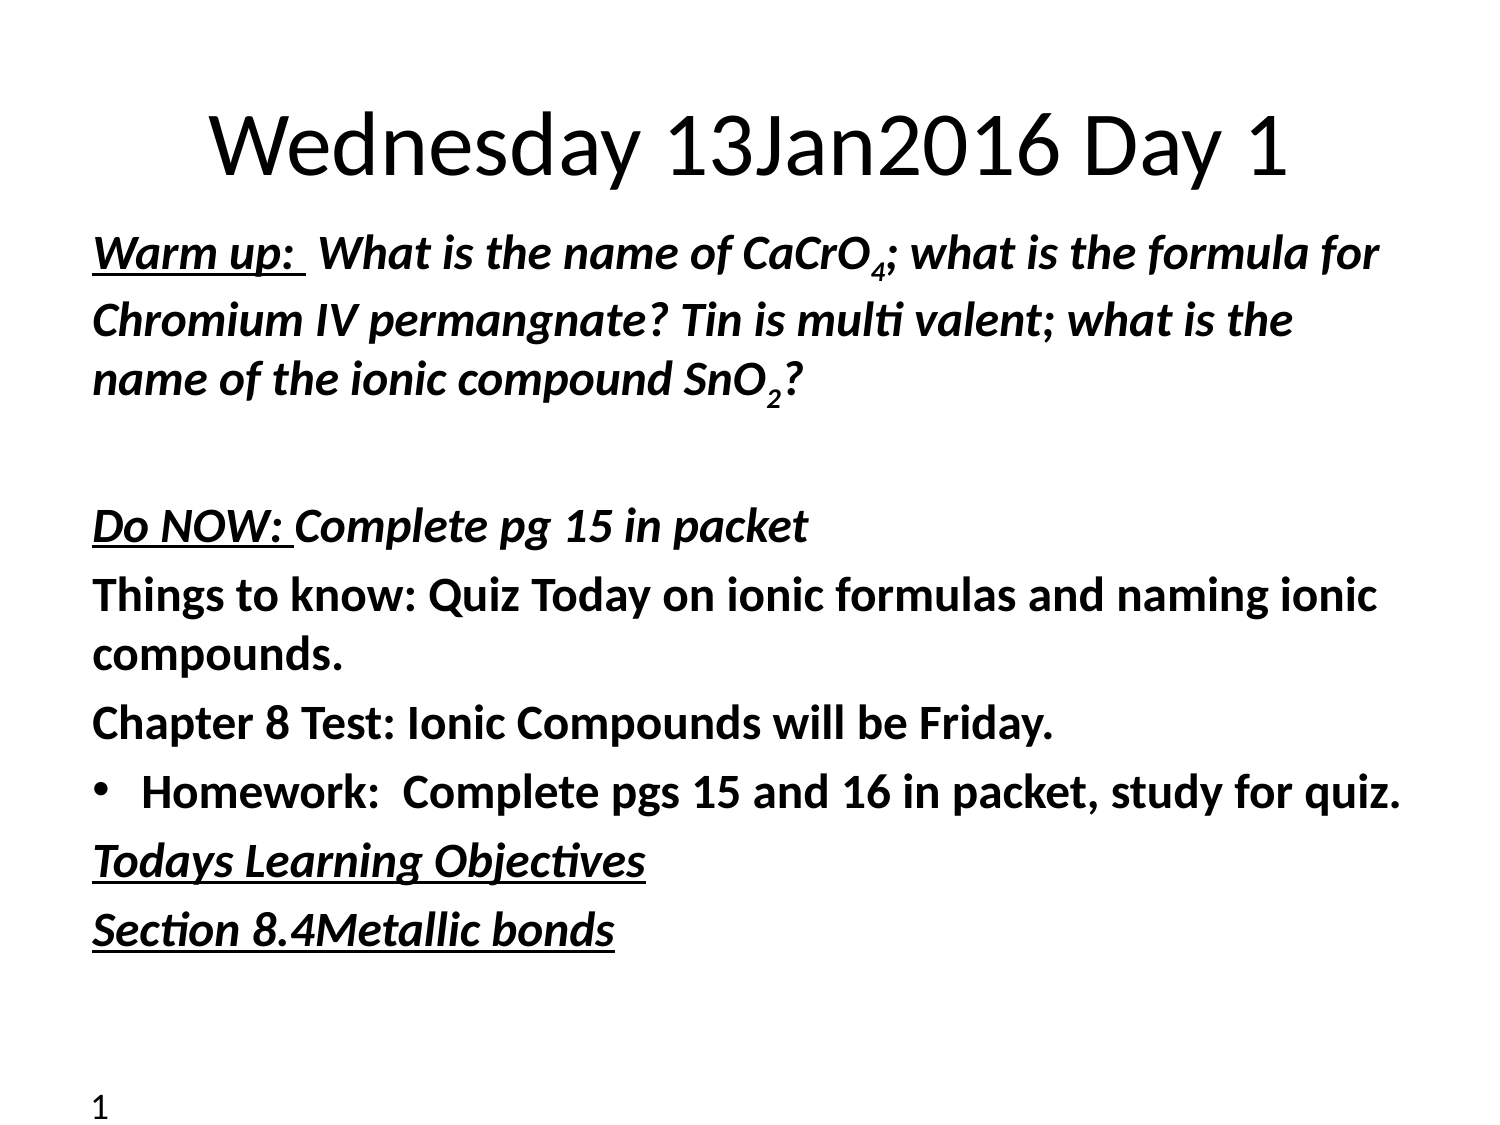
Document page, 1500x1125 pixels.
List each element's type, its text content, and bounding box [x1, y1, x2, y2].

text_box 1 [75, 1074, 125, 1125]
title Wednesday 13Jan2016 Day 1 [75, 45, 1425, 233]
list Warm up: What is the name of CaCrO4; what is the formula for Chromium IV permangnate? Tin is multi valent; what is the name of the ionic compound SnO2? Do NOW: Complete pg 15 in packet Things to know: Quiz Today on ionic formulas and naming ionic compounds. Chapter 8 Test: Ionic Compounds will be Friday. Homework: Complete pgs 15 and 16 in packet, study for quiz. Todays Learning Objectives Section 8.4Metallic bonds [77, 212, 1428, 1018]
